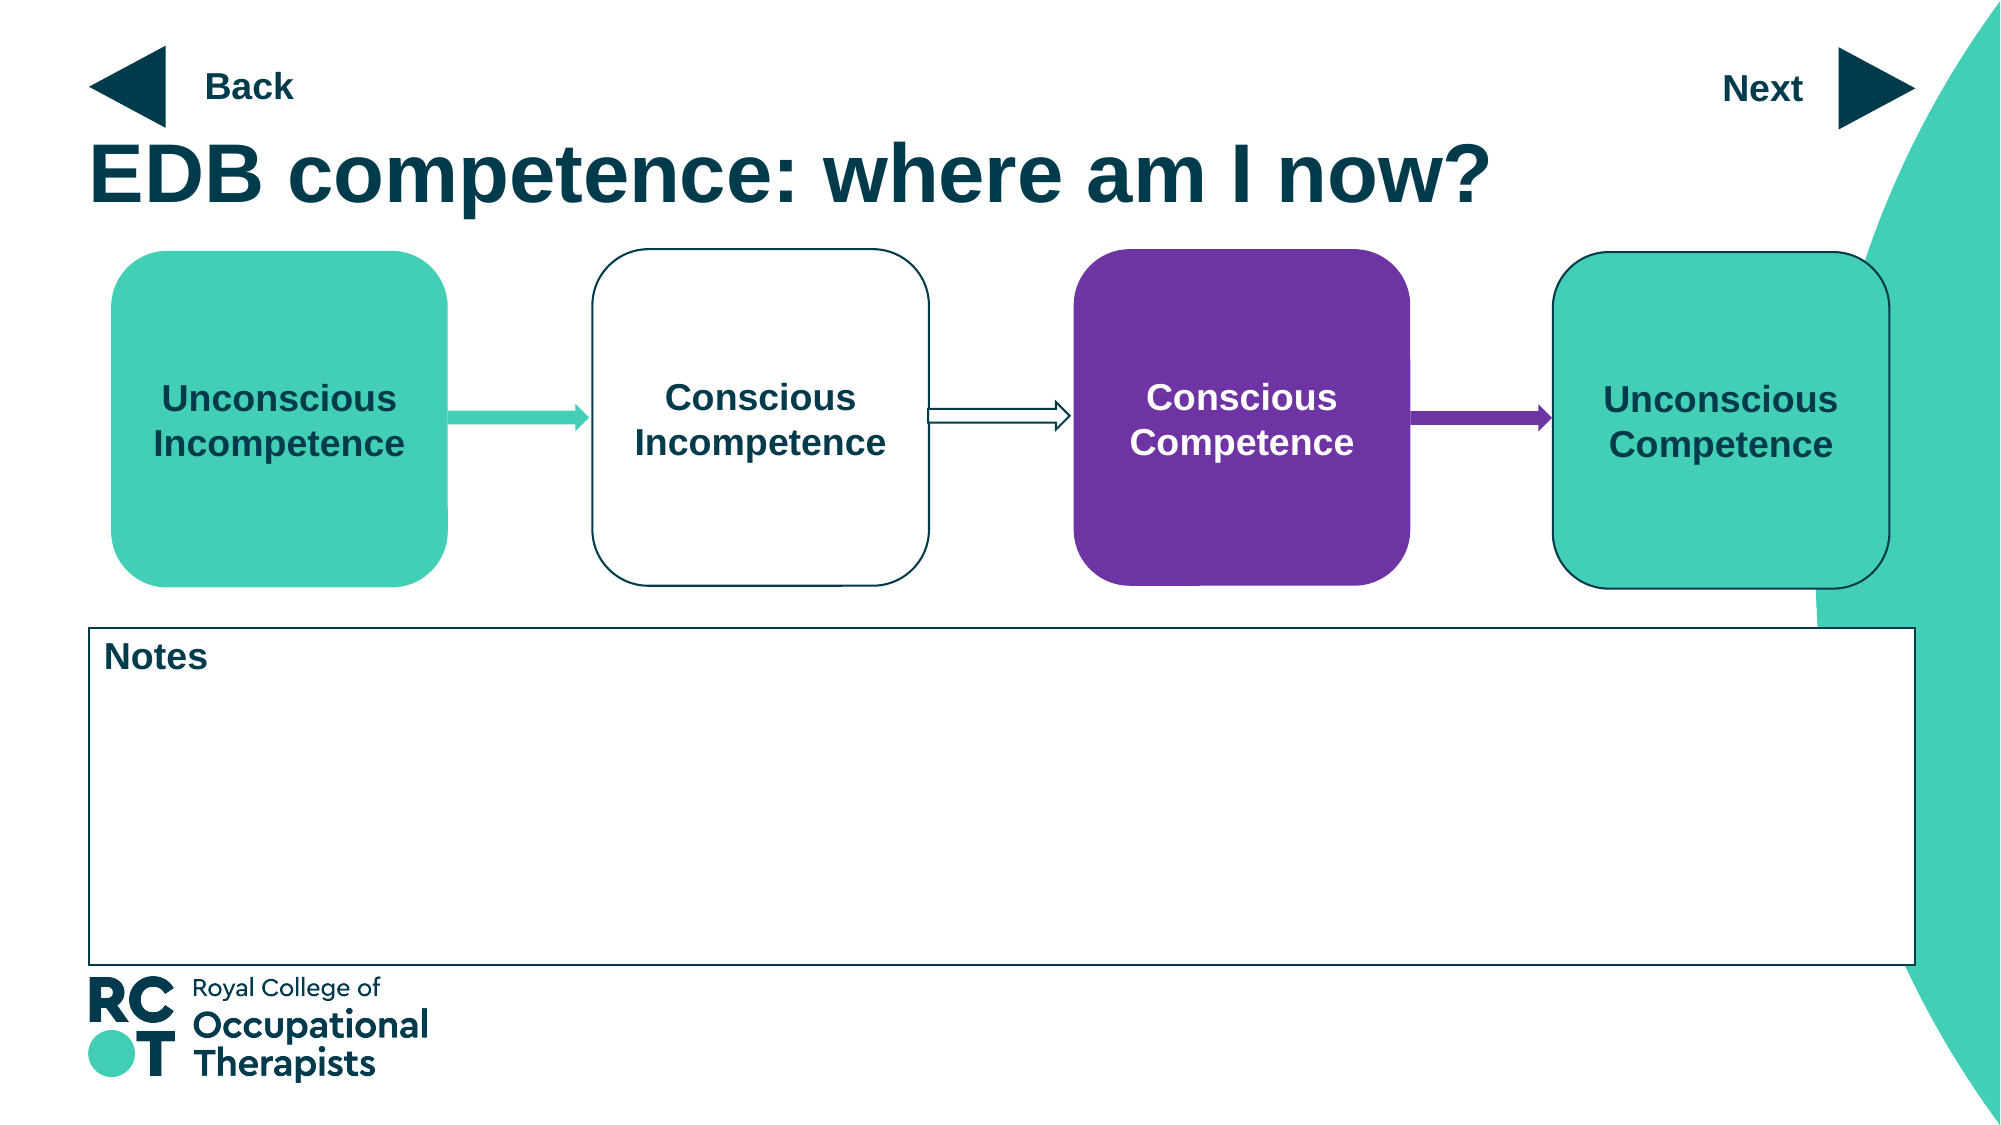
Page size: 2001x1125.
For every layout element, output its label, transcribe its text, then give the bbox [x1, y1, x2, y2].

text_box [1707, 47, 1916, 130]
table_header Notes [90, 629, 1914, 964]
picture [0, 0, 2001, 1125]
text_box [111, 249, 1890, 589]
text_box Back [189, 54, 316, 115]
title EDB competence: where am I now? [88, 130, 1772, 249]
text_box [86, 43, 167, 130]
